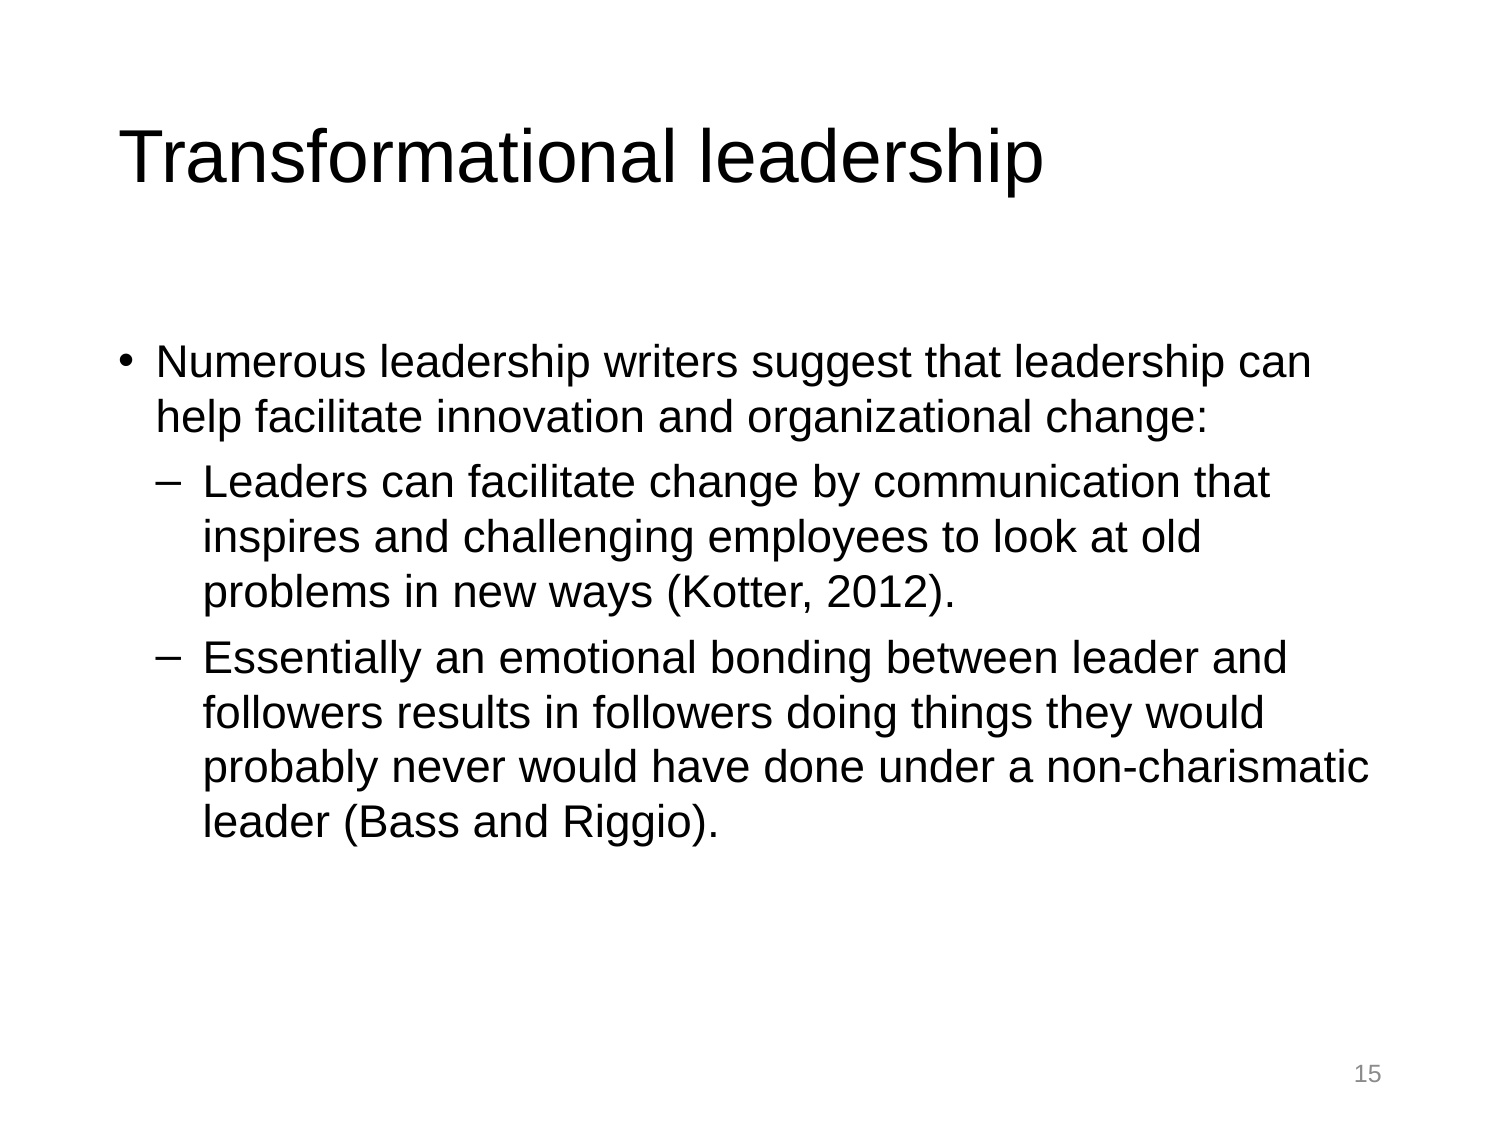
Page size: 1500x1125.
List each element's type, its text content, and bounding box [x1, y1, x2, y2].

list Numerous leadership writers suggest that leadership can help facilitate innovation and organizational change: Leaders can facilitate change by communication that inspires and challenging employees to look at old problems in new ways (Kotter, 2012). Essentially an emotional bonding between leader and followers results in followers doing things they would probably never would have done under a non-charismatic leader (Bass and Riggio). [103, 324, 1397, 1025]
title Transformational leadership [103, 49, 1397, 267]
slide_number 15 [1059, 1042, 1397, 1103]
